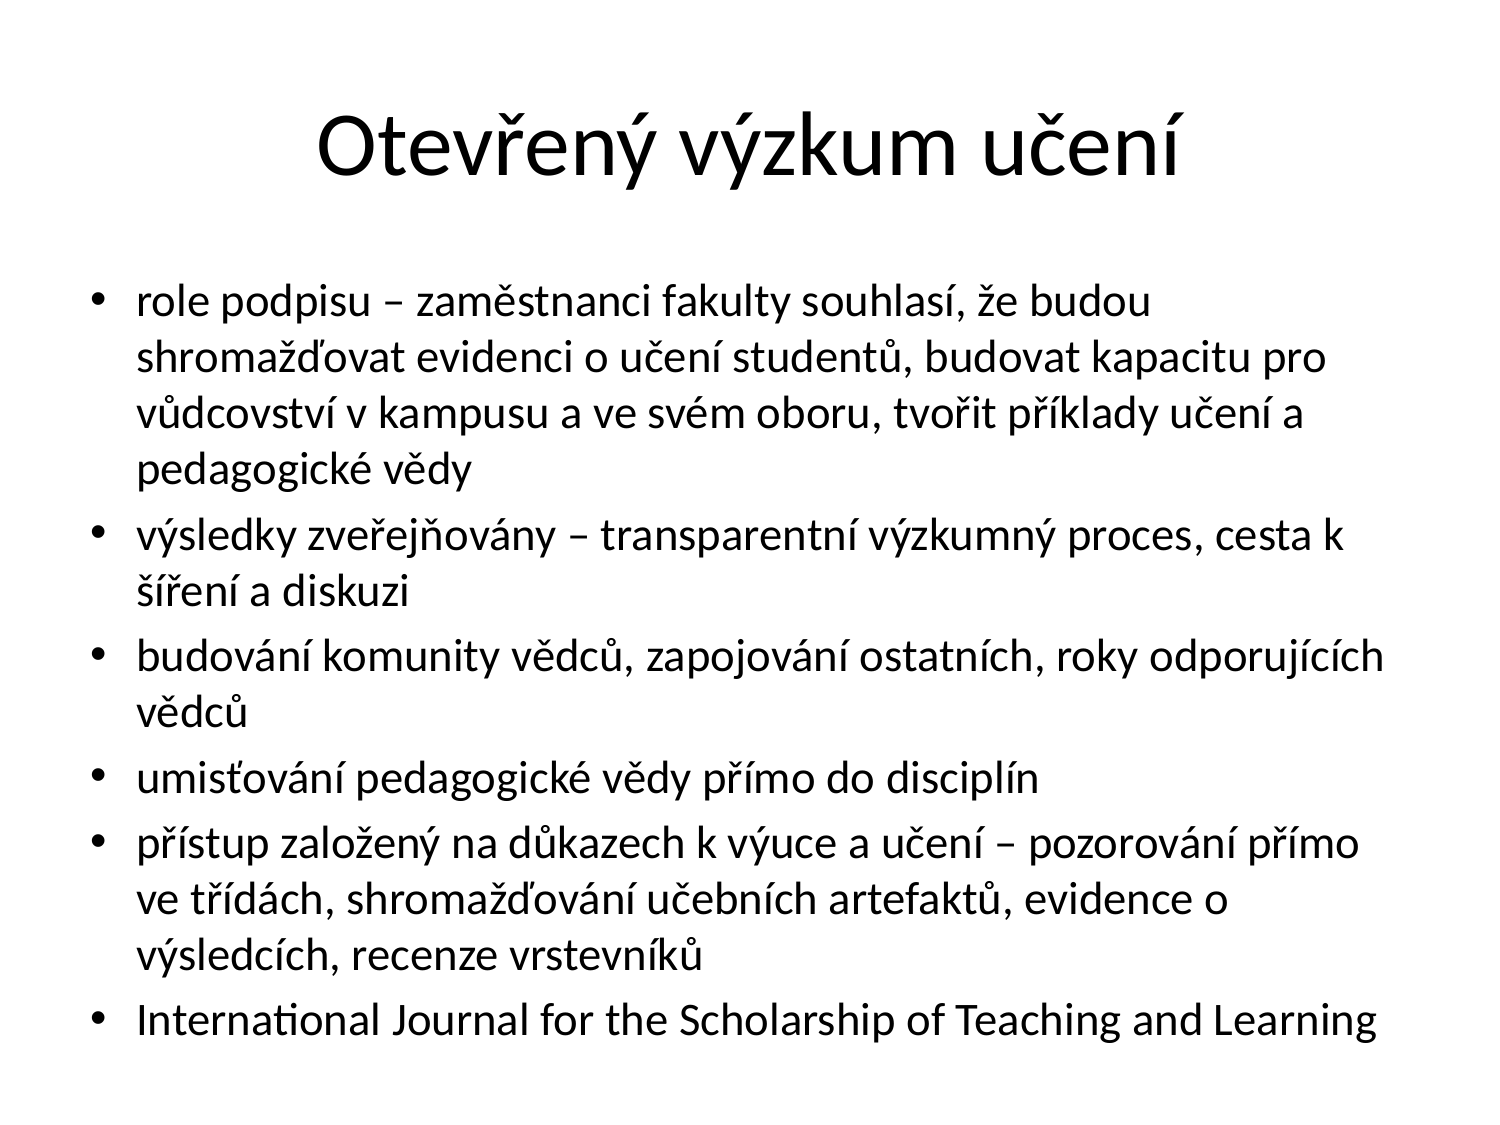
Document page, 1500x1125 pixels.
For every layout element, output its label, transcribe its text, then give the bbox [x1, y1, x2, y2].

title Otevřený výzkum učení [75, 45, 1425, 233]
list role podpisu – zaměstnanci fakulty souhlasí, že budou shromažďovat evidenci o učení studentů, budovat kapacitu pro vůdcovství v kampusu a ve svém oboru, tvořit příklady učení a pedagogické vědy výsledky zveřejňovány – transparentní výzkumný proces, cesta k šíření a diskuzi budování komunity vědců, zapojování ostatních, roky odporujících vědců umisťování pedagogické vědy přímo do disciplín přístup založený na důkazech k výuce a učení – pozorování přímo ve třídách, shromažďování učebních artefaktů, evidence o výsledcích, recenze vrstevníků International Journal for the Scholarship of Teaching and Learning [75, 262, 1425, 1106]
